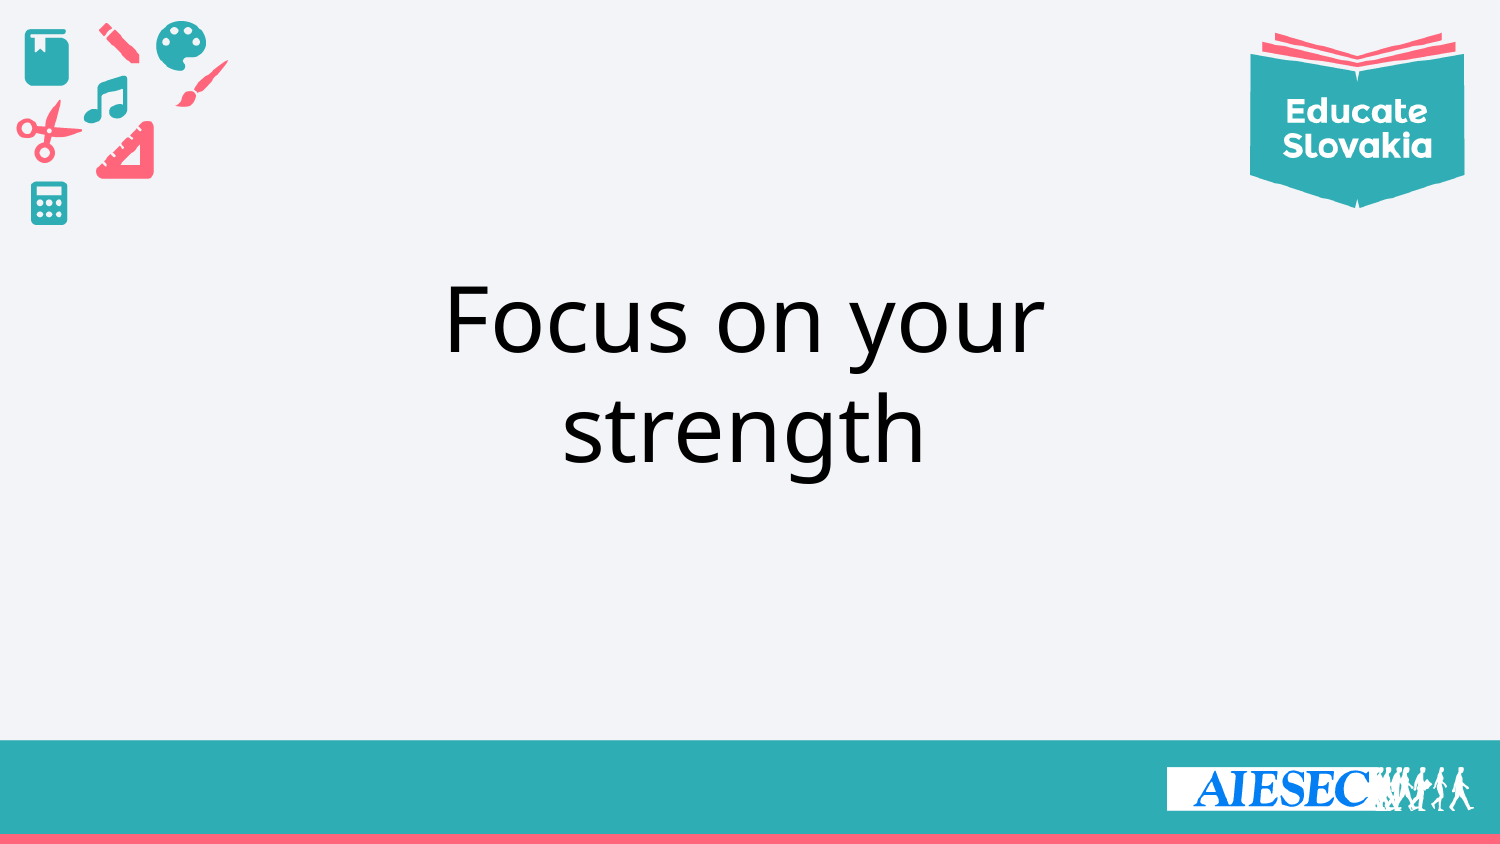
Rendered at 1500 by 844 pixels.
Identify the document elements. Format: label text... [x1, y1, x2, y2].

picture [0, 0, 1500, 844]
title Focus on your strength [236, 300, 1253, 441]
